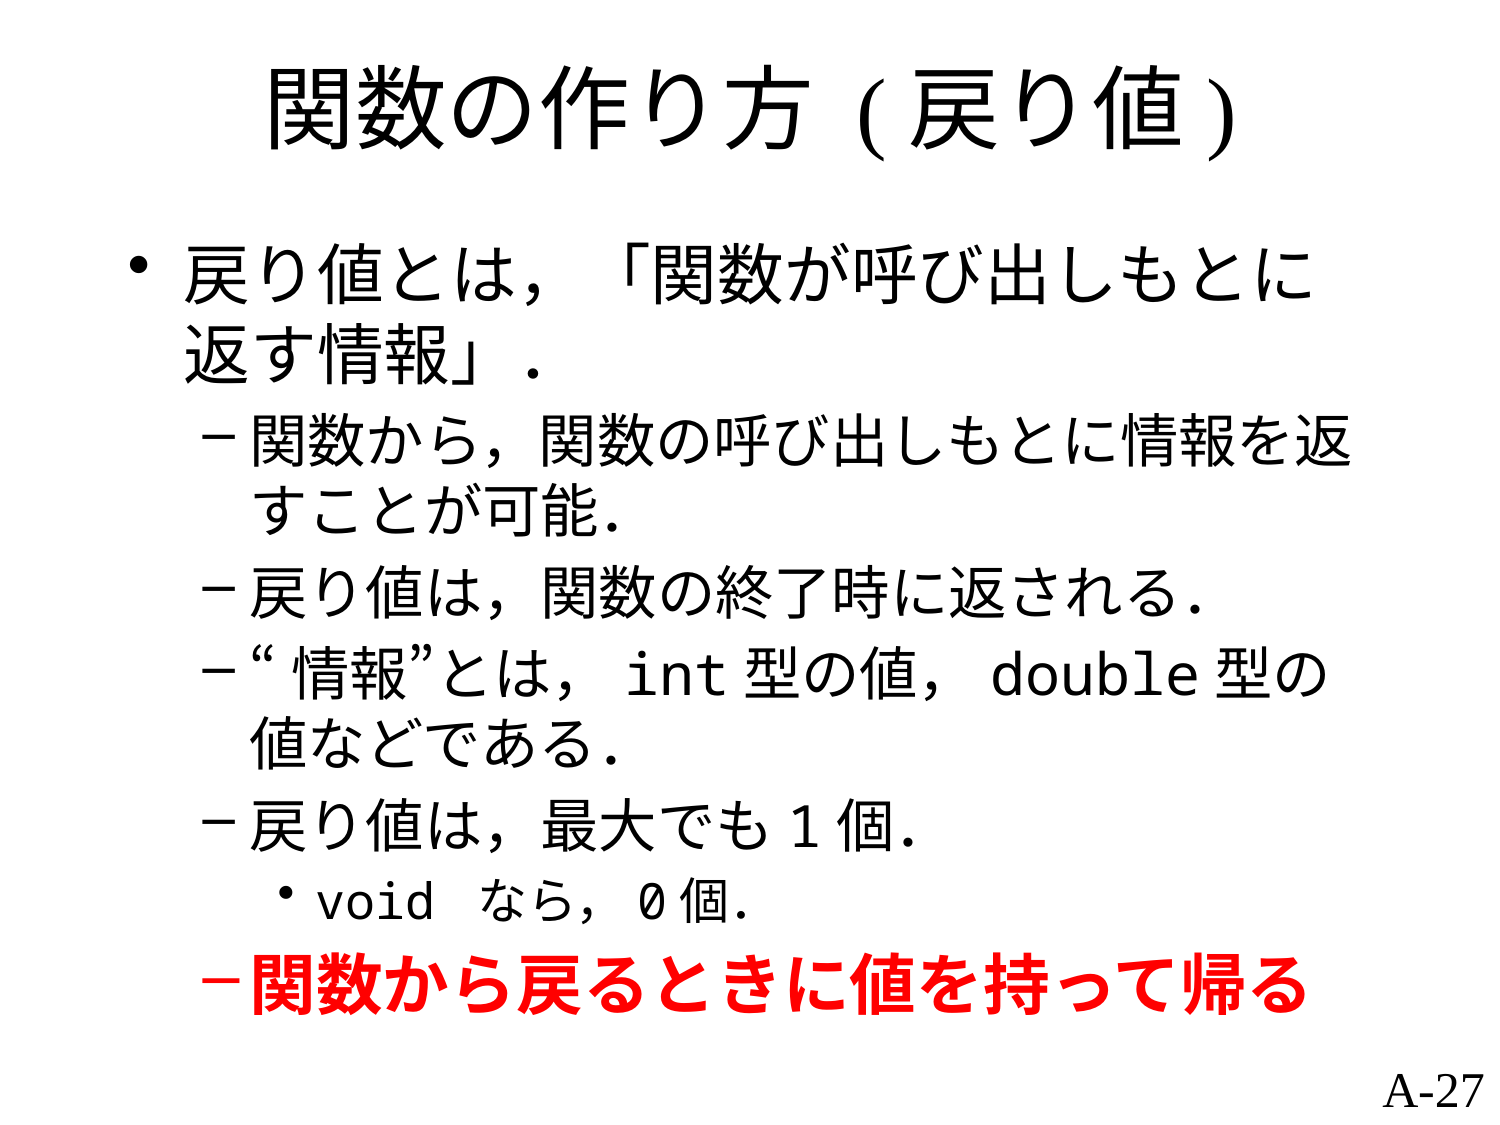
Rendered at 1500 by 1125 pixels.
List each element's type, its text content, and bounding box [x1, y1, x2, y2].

slide_number A-27 [1187, 1049, 1500, 1125]
list 戻り値とは，「関数が呼び出しもとに返す情報」． 関数から，関数の呼び出しもとに情報を返すことが可能． 戻り値は，関数の終了時に返される． “情報”とは，int型の値，double型の値などである． 戻り値は，最大でも1個． void なら，0個． 関数から戻るときに値を持って帰る [112, 224, 1388, 1000]
title 関数の作り方 (戻り値) [112, 12, 1388, 200]
